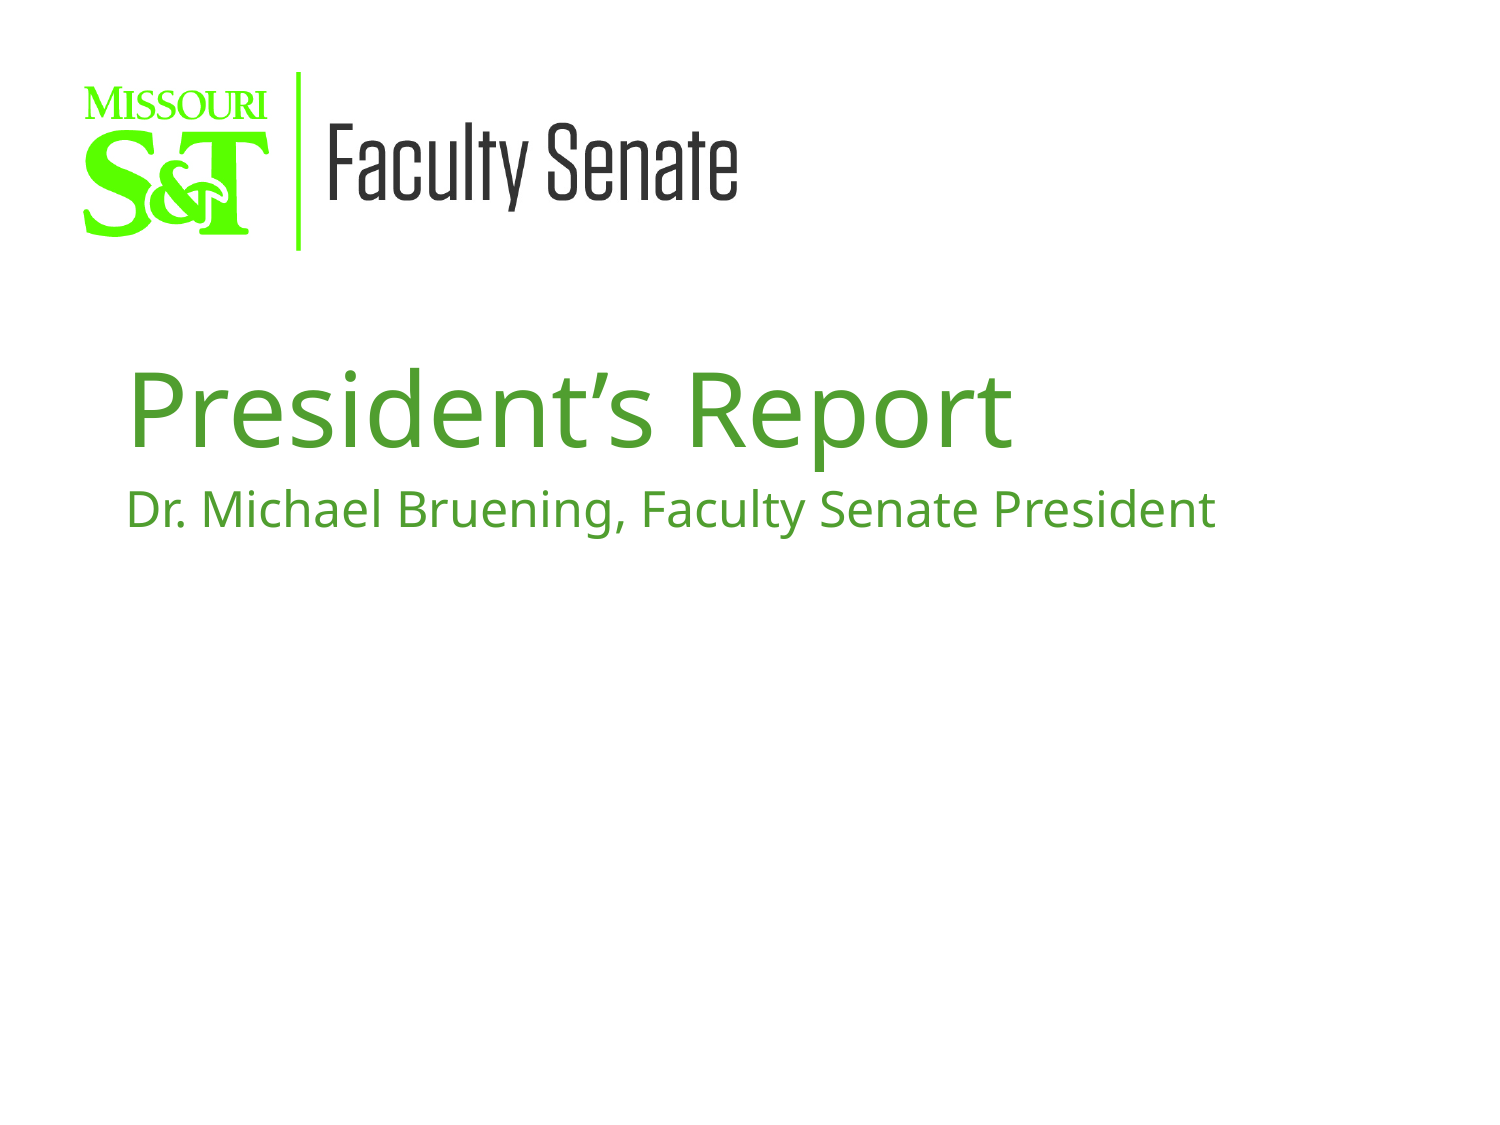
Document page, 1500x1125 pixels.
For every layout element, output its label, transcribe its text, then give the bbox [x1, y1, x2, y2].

picture [83, 72, 737, 251]
list President’s Report Dr. Michael Bruening, Faculty Senate President [110, 335, 1254, 769]
